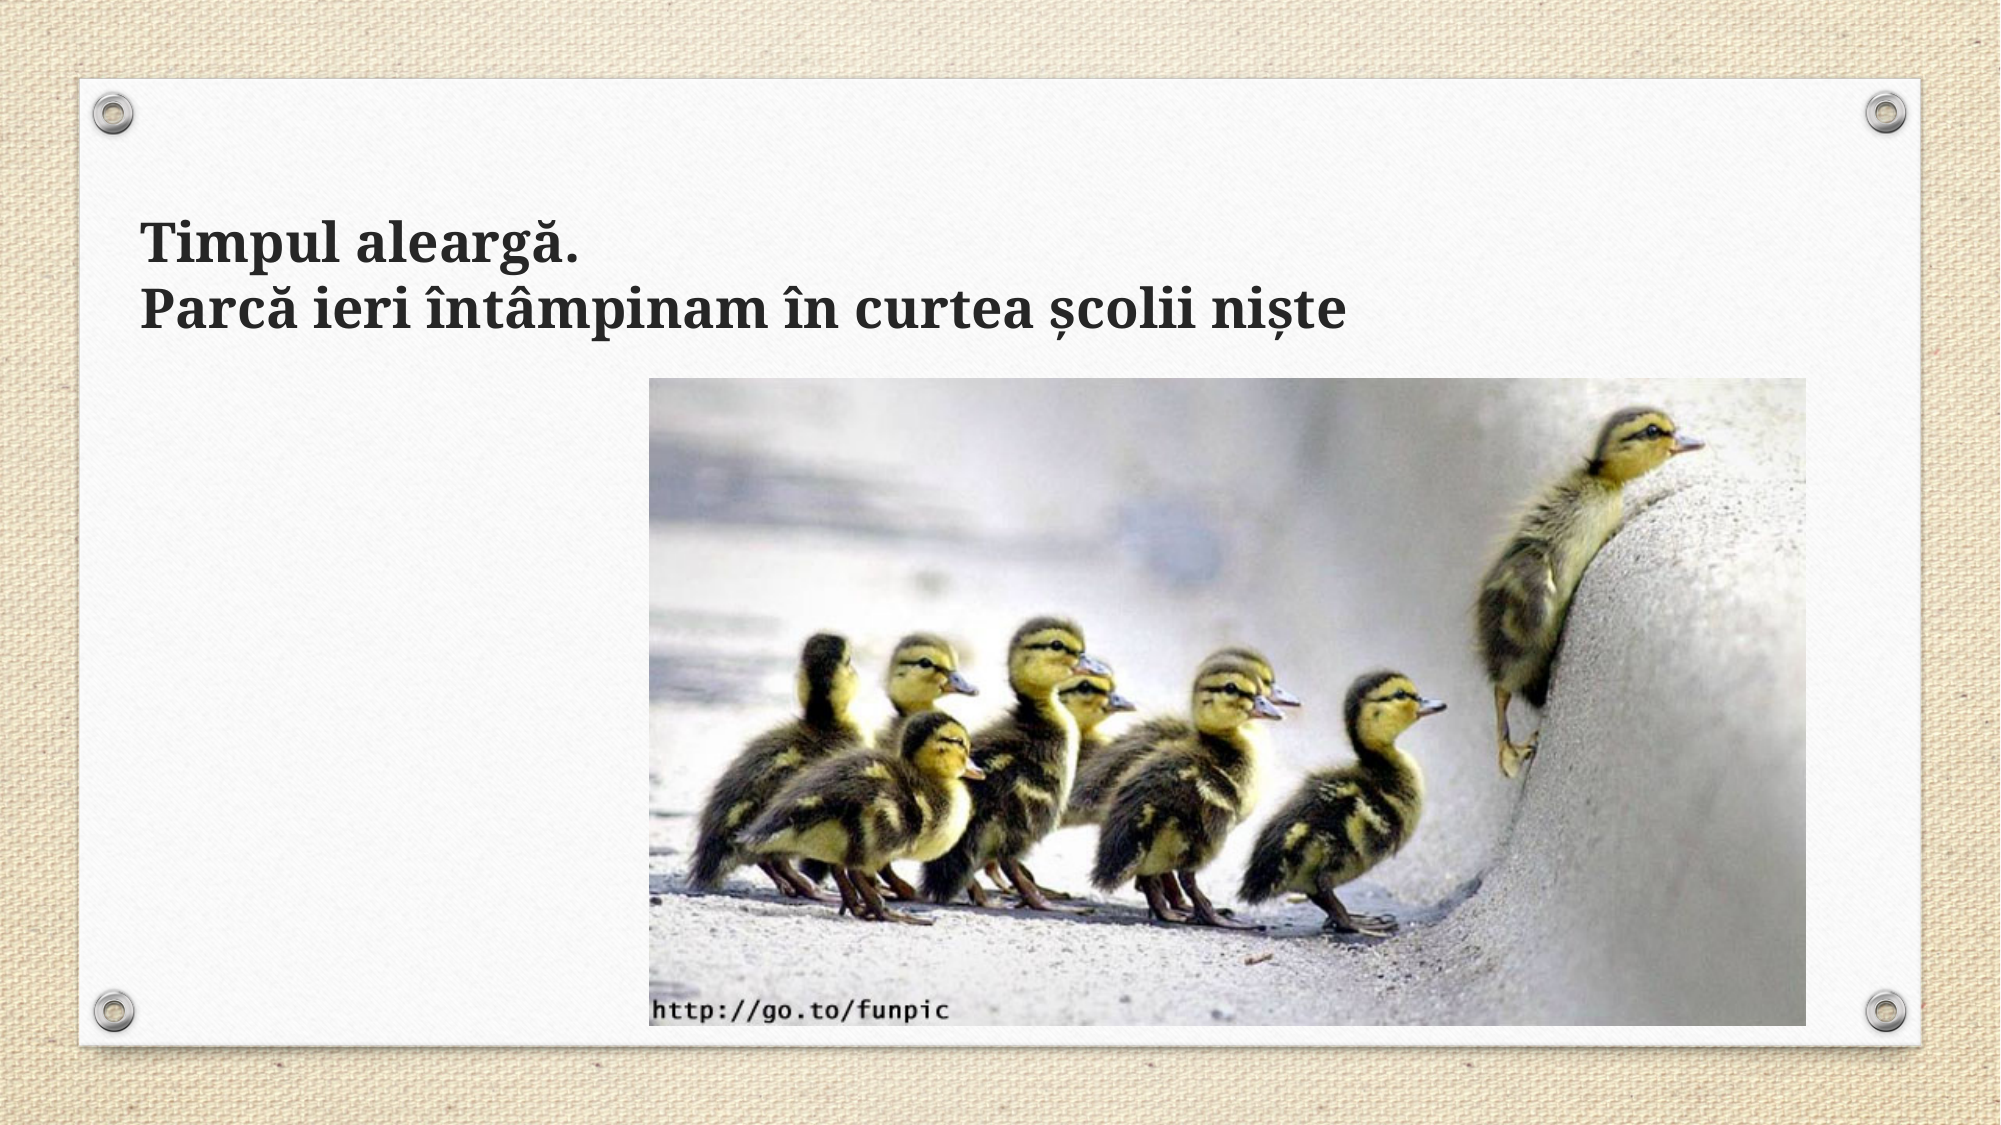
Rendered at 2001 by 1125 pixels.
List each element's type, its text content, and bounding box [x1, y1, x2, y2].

picture [0, 0, 2001, 1125]
title Timpul aleargă. Parcă ieri întâmpinam în curtea şcolii nişte [125, 183, 1401, 364]
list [648, 378, 1806, 1026]
